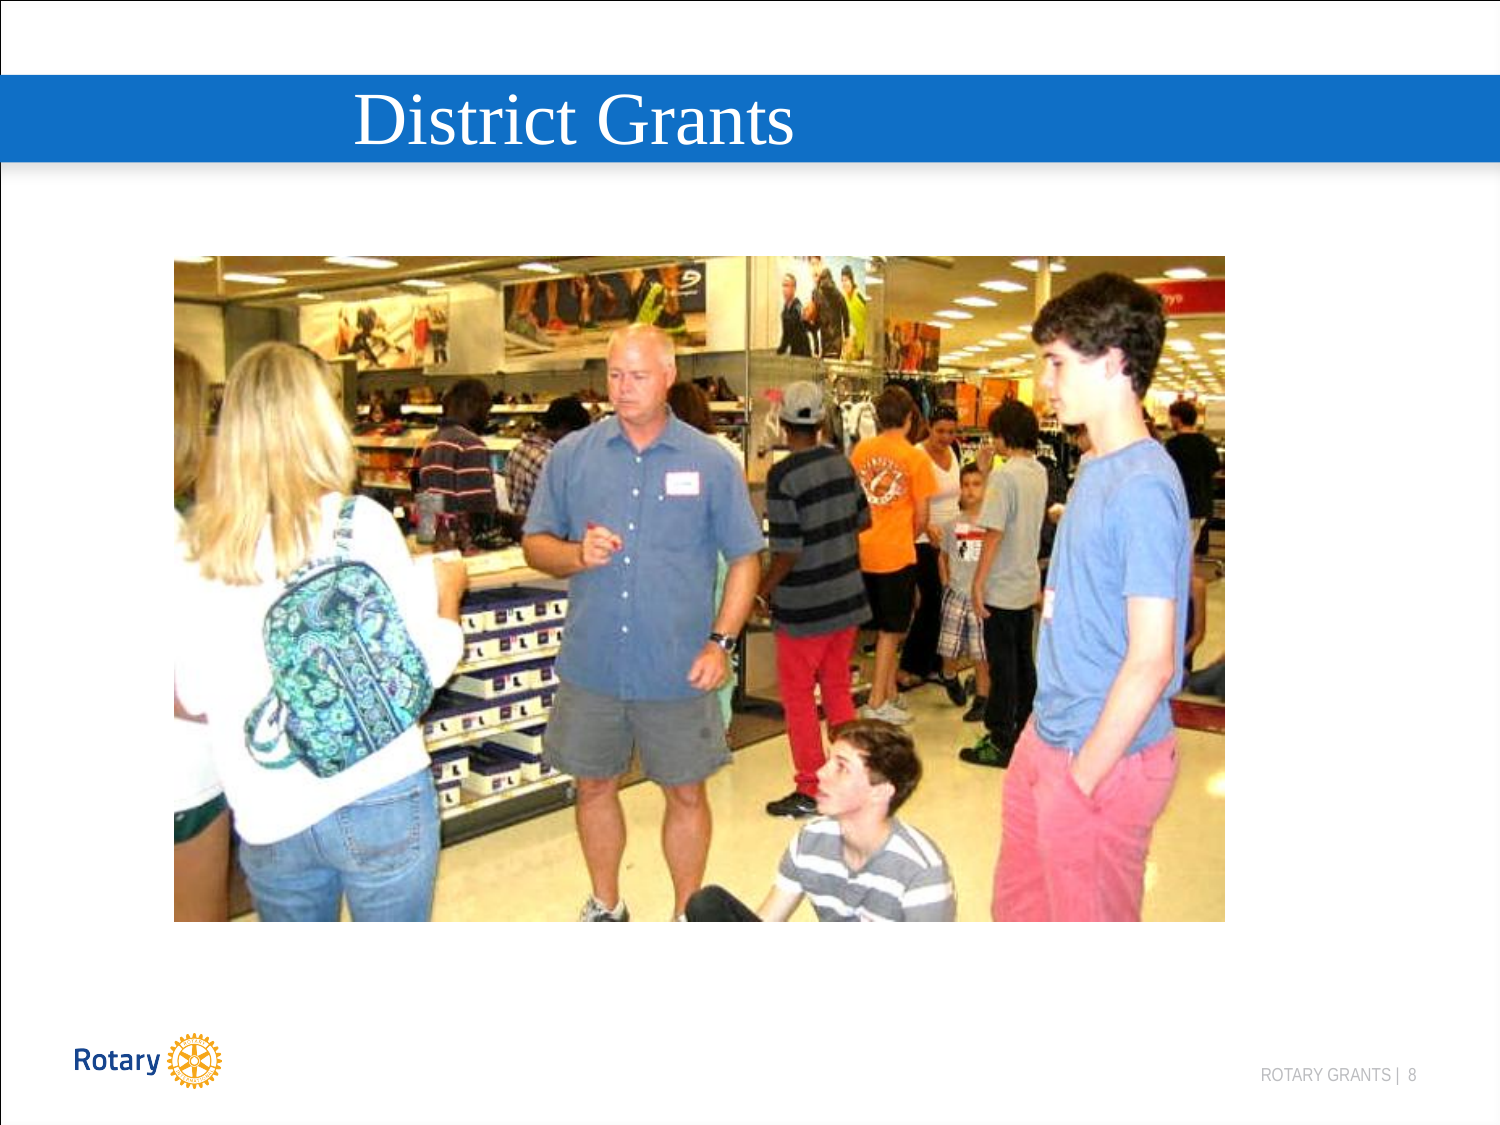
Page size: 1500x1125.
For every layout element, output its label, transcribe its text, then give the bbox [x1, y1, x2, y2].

picture [174, 256, 1225, 923]
title District Grants [75, 75, 1075, 155]
picture [75, 1033, 222, 1089]
